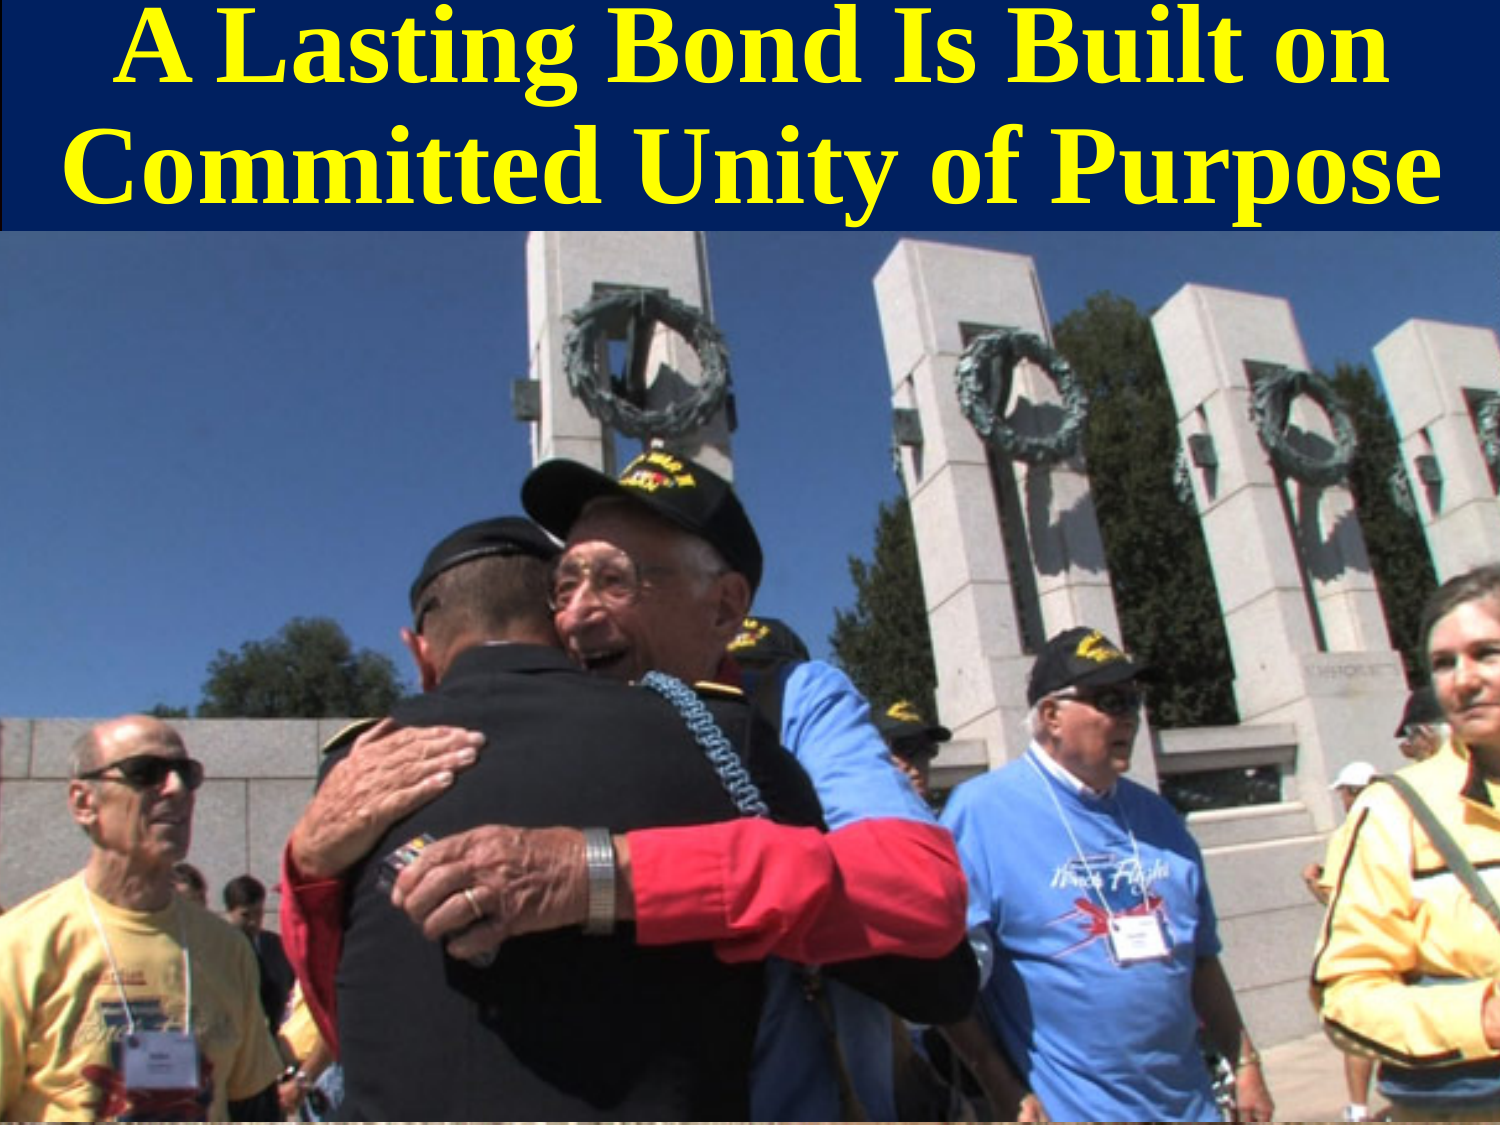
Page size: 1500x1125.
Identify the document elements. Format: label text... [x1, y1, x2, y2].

picture [0, 231, 1500, 1125]
text_box A Lasting Bond Is Built on Committed Unity of Purpose [2, 0, 1500, 230]
